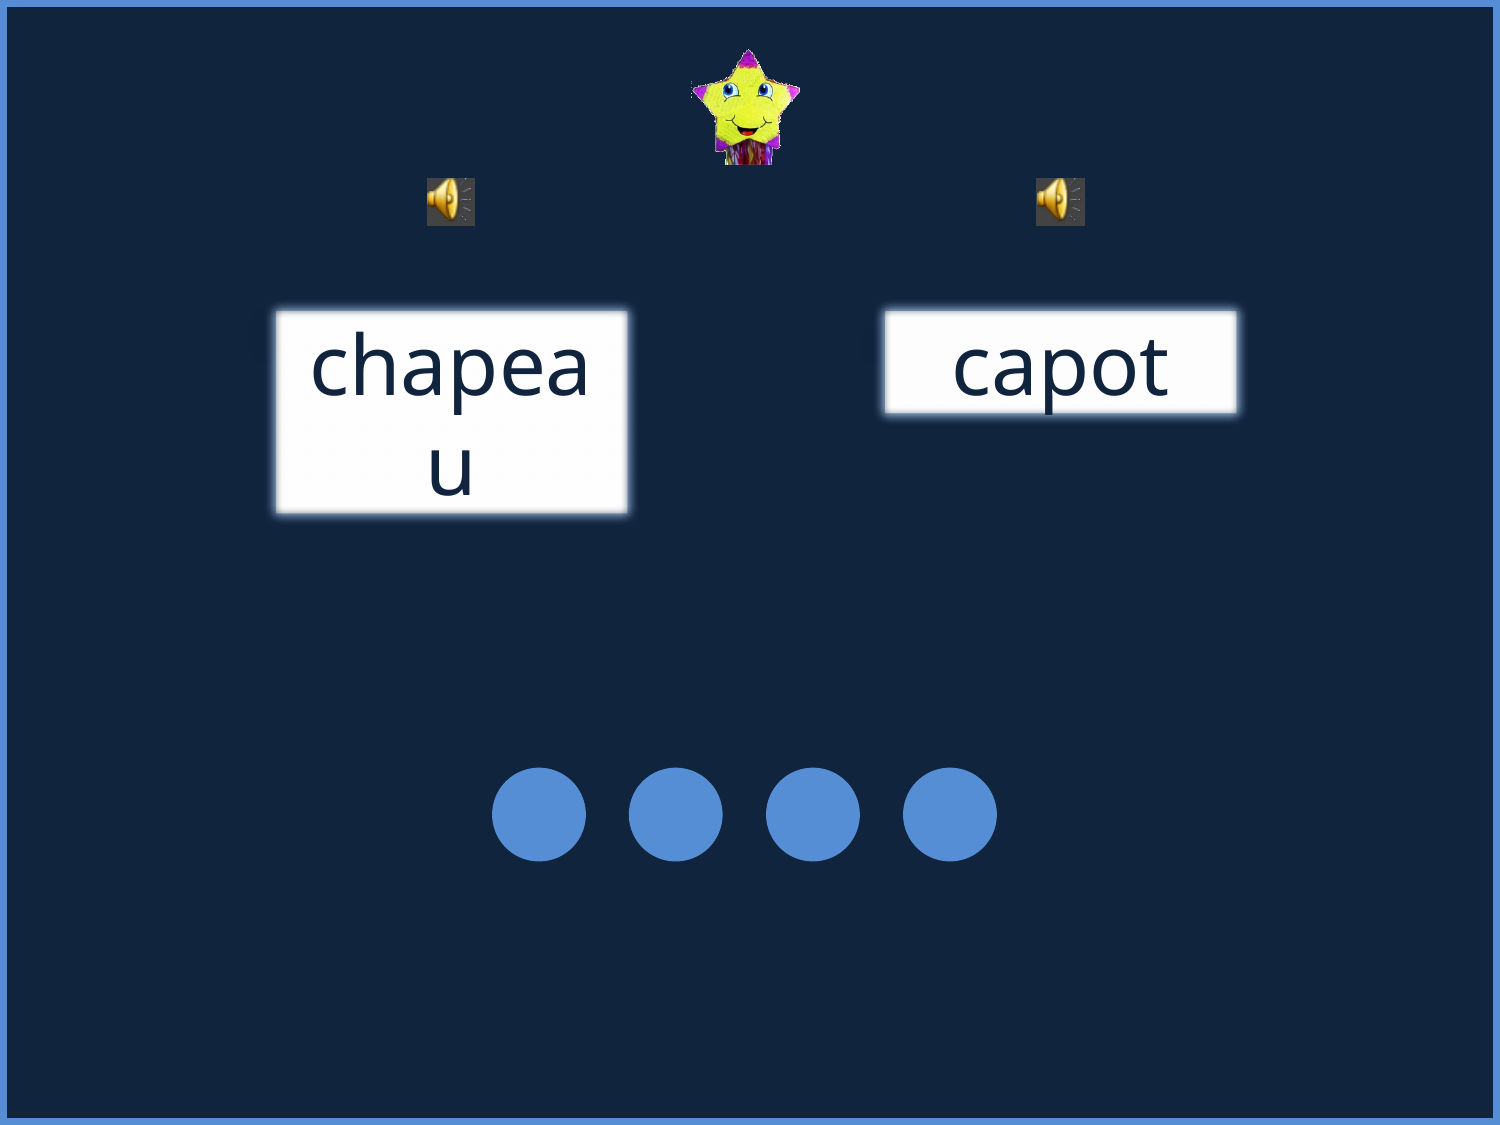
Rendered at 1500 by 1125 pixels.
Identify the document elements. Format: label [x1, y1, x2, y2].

text_box [626, 765, 725, 864]
text_box [763, 765, 862, 864]
text_box [900, 765, 999, 864]
text_box [0, 0, 1500, 1125]
picture [1035, 176, 1086, 228]
picture [425, 176, 477, 228]
text_box [490, 765, 588, 864]
picture [691, 46, 801, 166]
